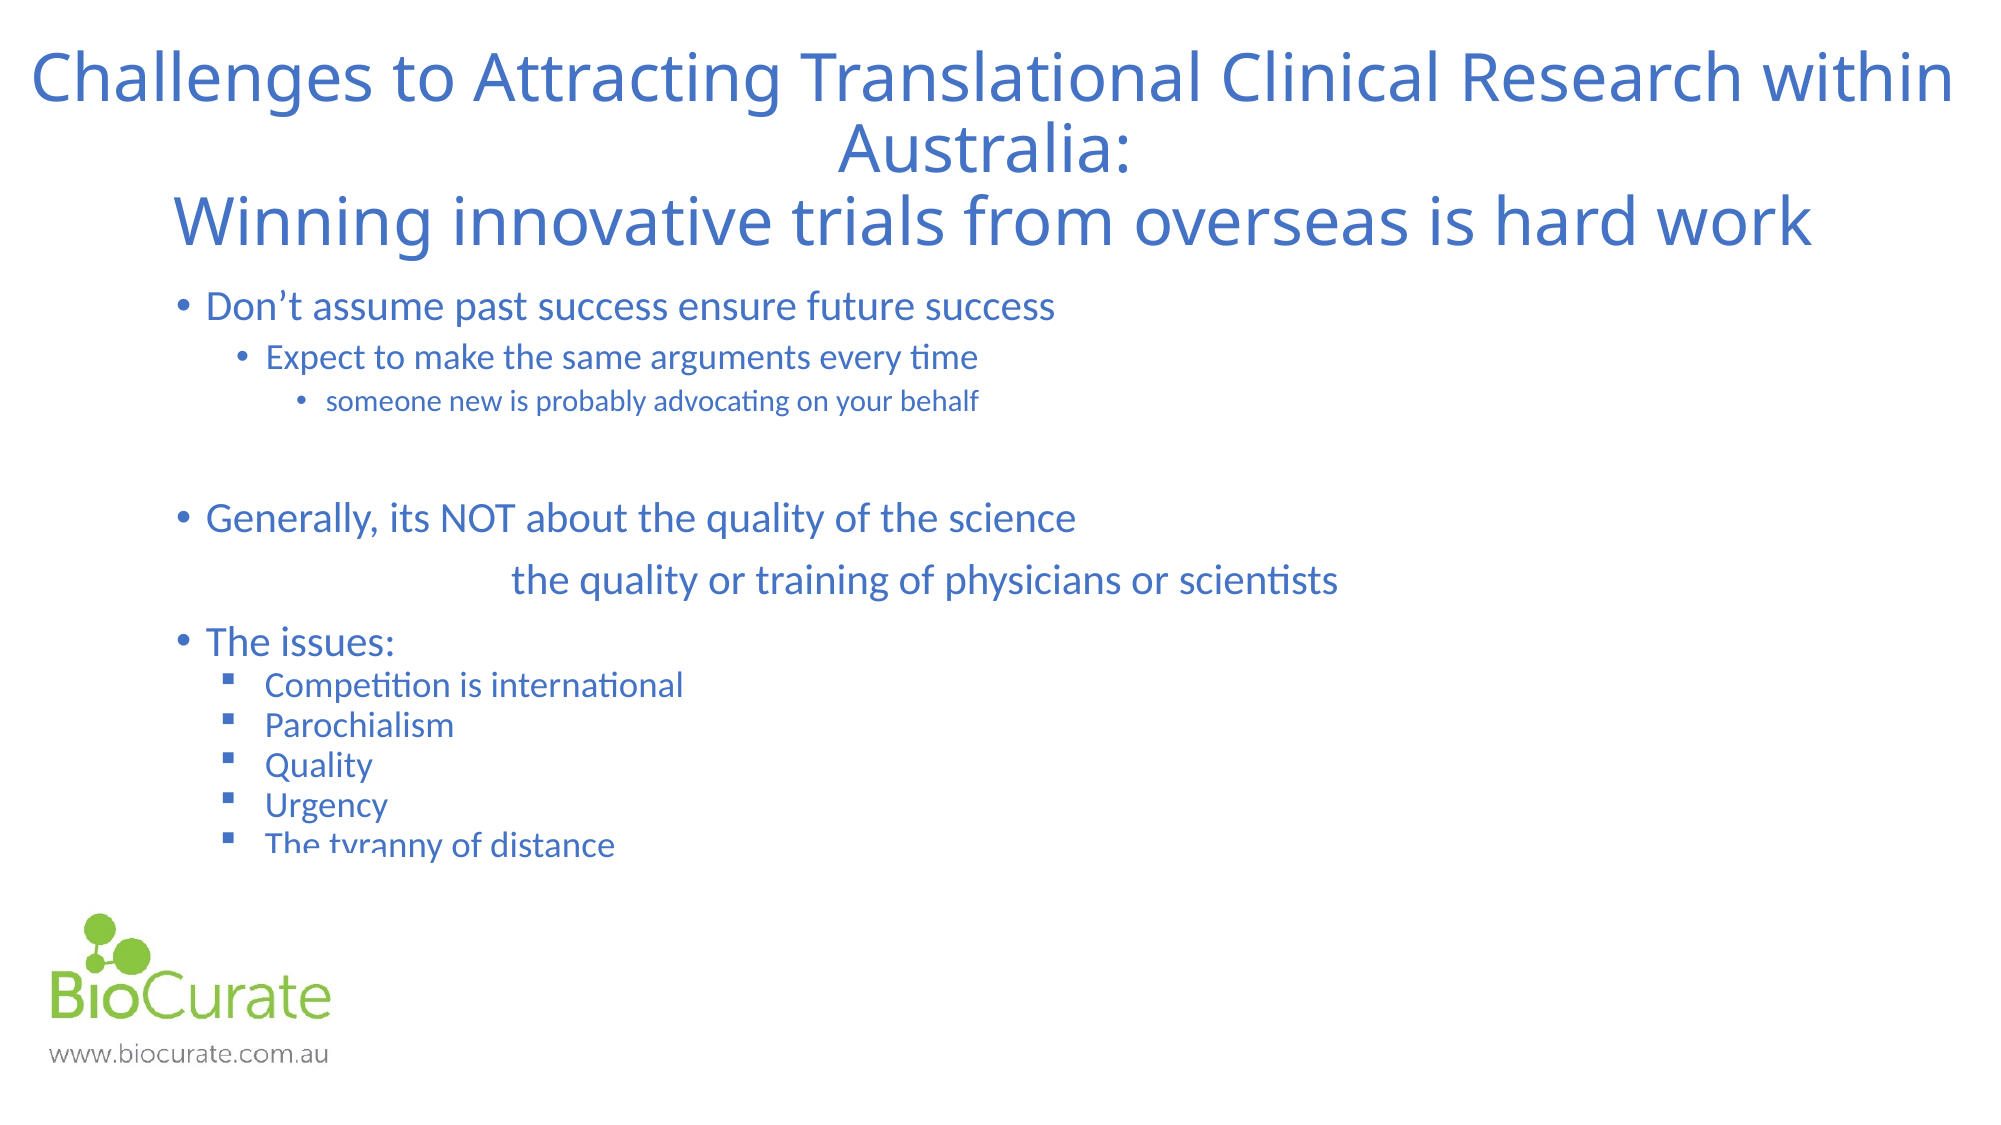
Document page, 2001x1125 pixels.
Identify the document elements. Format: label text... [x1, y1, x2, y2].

title Challenges to Attracting Translational Clinical Research within Australia: Winning innovative trials from overseas is hard work [12, 77, 1976, 297]
list Don’t assume past success ensure future success Expect to make the same arguments every time someone new is probably advocating on your behalf Generally, its NOT about the quality of the science the quality or training of physicians or scientists The issues: Competition is international Parochialism Quality Urgency The tyranny of distance E [160, 276, 1904, 989]
picture [0, 853, 383, 1124]
